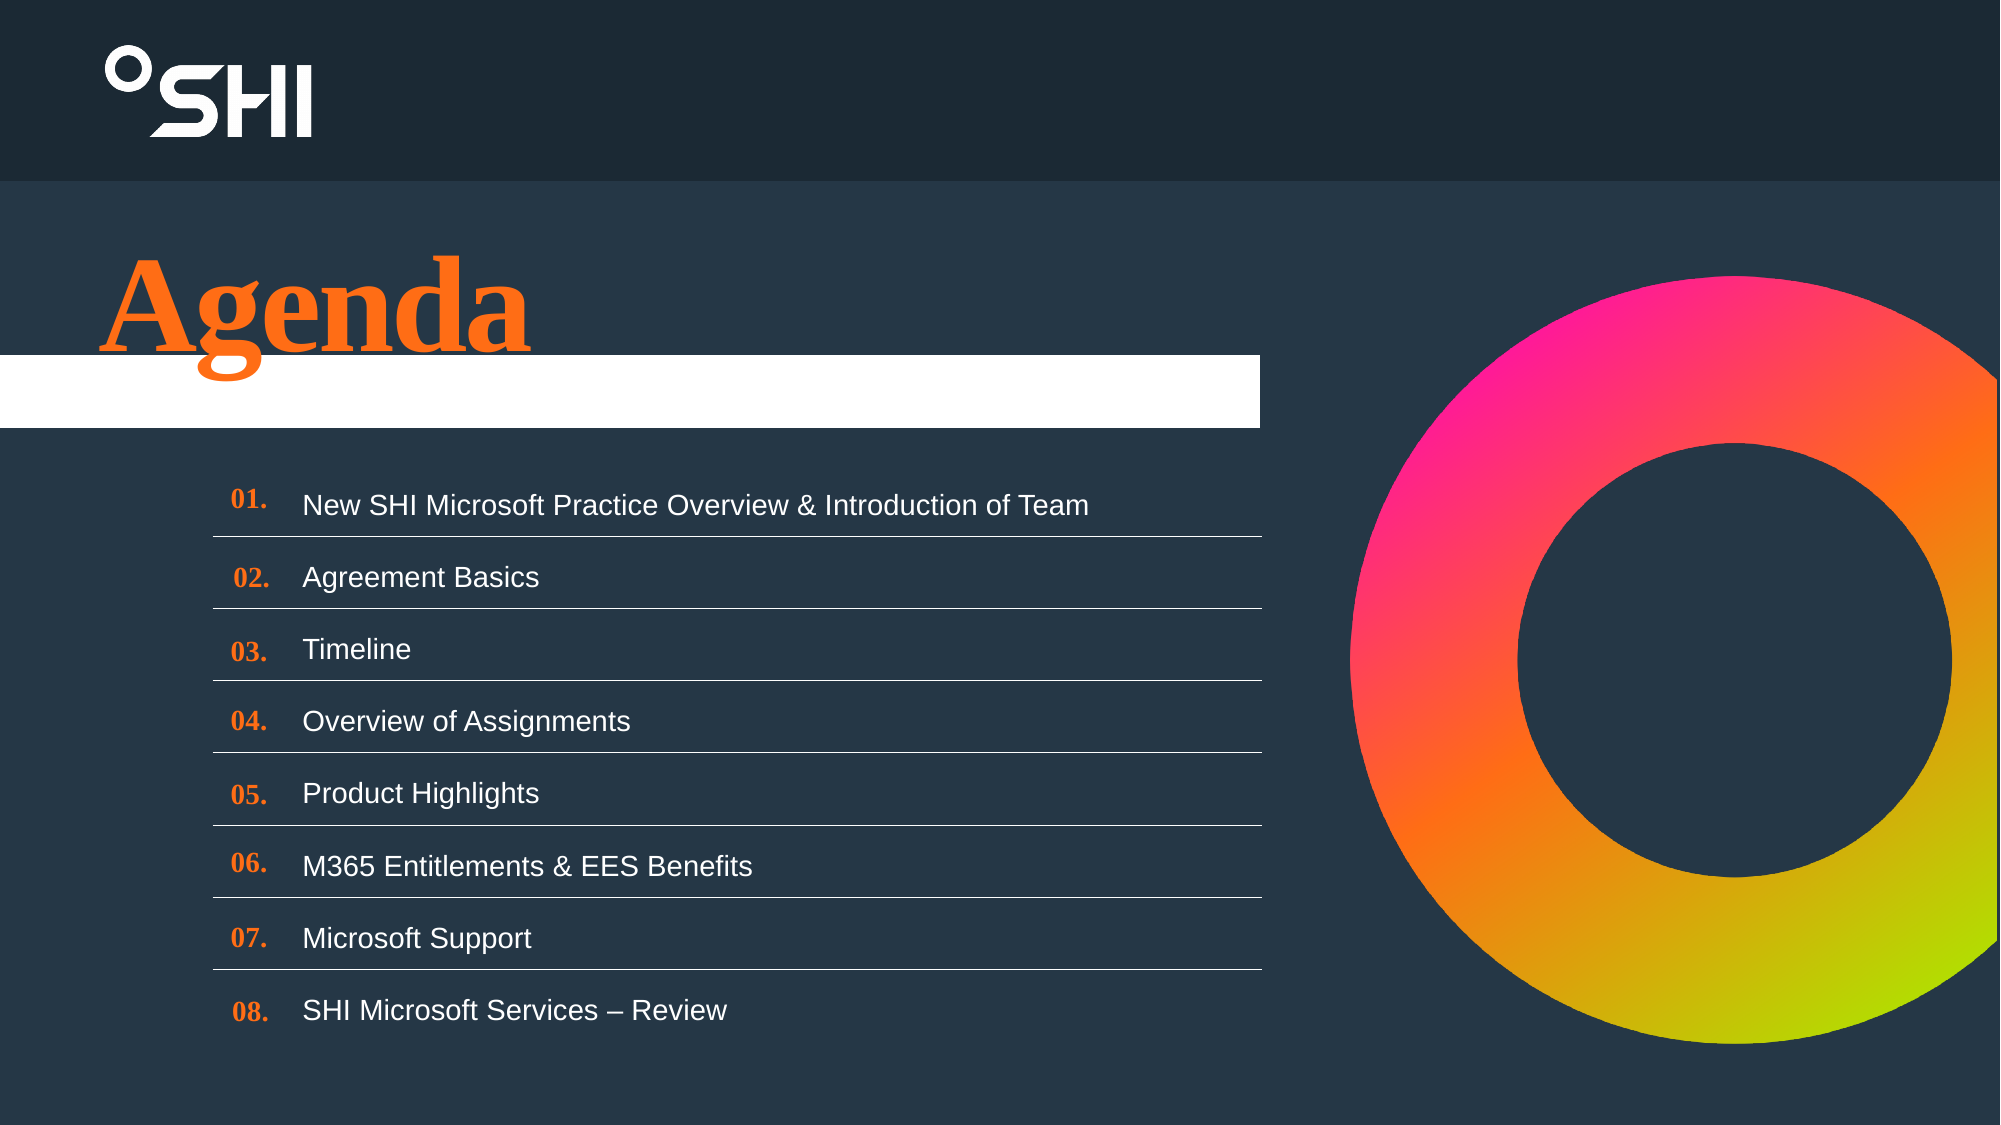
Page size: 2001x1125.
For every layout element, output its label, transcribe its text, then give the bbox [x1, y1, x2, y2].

table_cell Overview of Assignments [213, 681, 1262, 752]
table_cell Agreement Basics [213, 537, 1262, 608]
text_box 06. [215, 831, 340, 892]
table_cell Microsoft Support [213, 898, 1262, 969]
text_box 03. [215, 619, 340, 680]
text_box 07. [215, 905, 340, 966]
text_box 02. [218, 545, 342, 606]
picture [104, 45, 312, 137]
table_cell Timeline [213, 609, 1262, 680]
table_cell Product Highlights [213, 753, 1262, 825]
text_box 05. [215, 763, 340, 824]
picture [1350, 276, 1997, 1044]
text_box 08. [217, 979, 341, 1041]
text_box 01. [215, 466, 340, 528]
table_cell M365 Entitlements & EES Benefits [213, 826, 1262, 897]
table_cell SHI Microsoft Services – Review [213, 970, 1262, 1042]
text_box 04. [215, 688, 340, 750]
table_header New SHI Microsoft Practice Overview & Introduction of Team [213, 464, 1262, 536]
